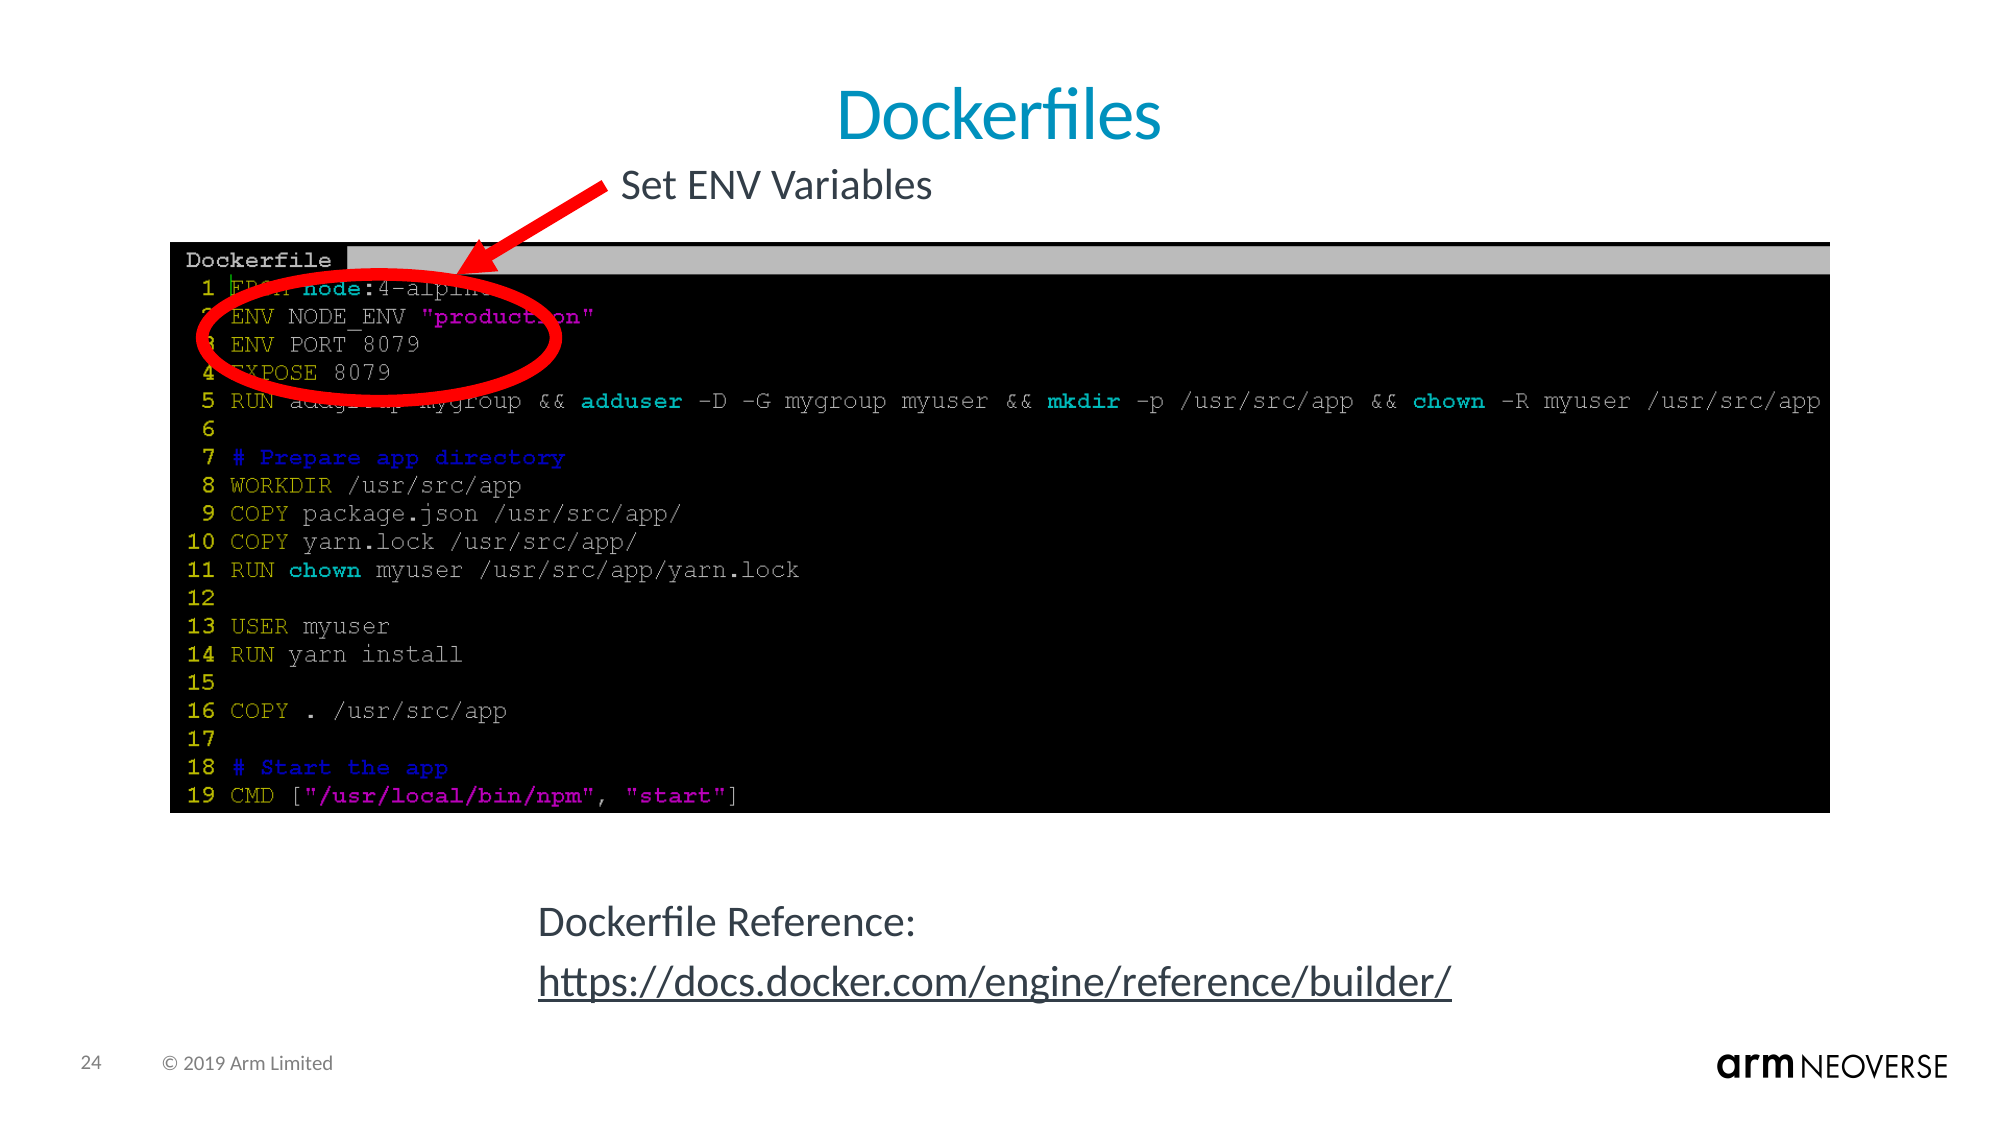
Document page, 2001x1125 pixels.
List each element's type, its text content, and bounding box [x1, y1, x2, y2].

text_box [456, 185, 605, 275]
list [170, 241, 1830, 813]
picture [1717, 1054, 1947, 1079]
text_box Dockerfile Reference: https://docs.docker.com/engine/reference/builder/ [537, 898, 1463, 1006]
text_box Set ENV Variables [620, 161, 934, 209]
title Dockerfiles [78, 78, 1922, 186]
